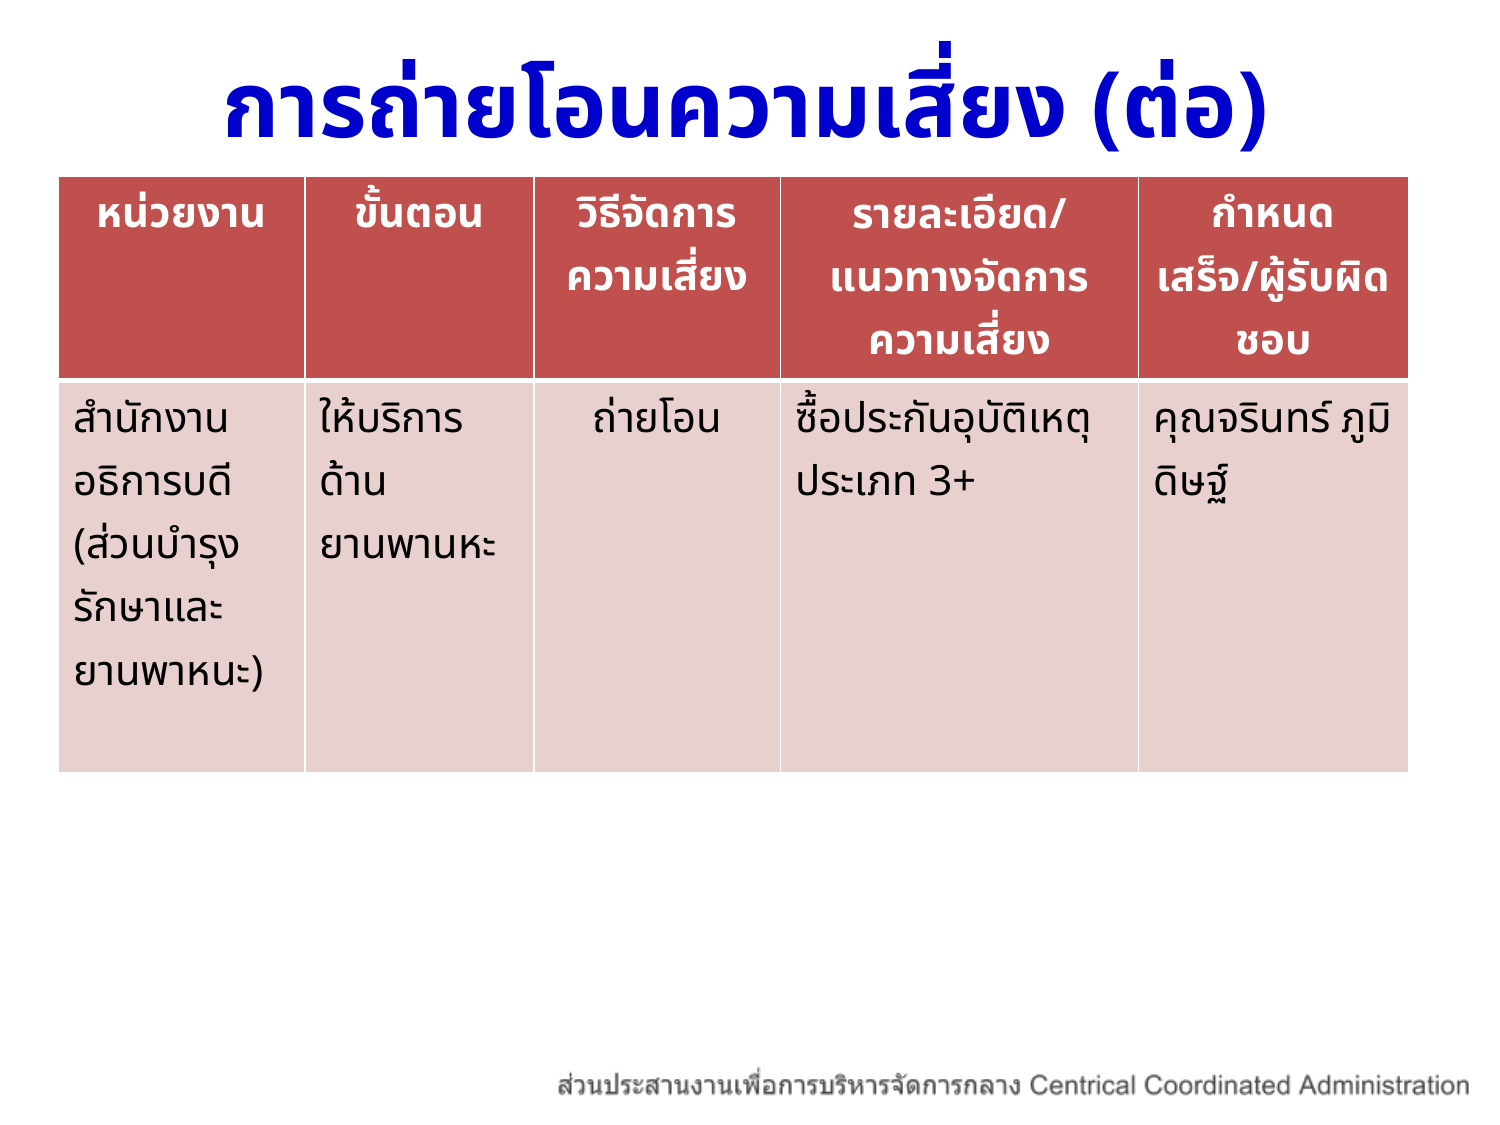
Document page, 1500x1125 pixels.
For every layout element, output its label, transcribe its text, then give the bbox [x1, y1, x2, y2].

table_cell คุณจรินทร์ ภูมิดิษฐ์ [1139, 383, 1408, 772]
table_cell สำนักงานอธิการบดี (ส่วนบำรุงรักษาและยานพาหนะ) [59, 383, 304, 772]
picture [555, 1052, 1500, 1125]
table_header หน่วยงาน [59, 177, 304, 378]
table_header ขั้นตอน [306, 177, 533, 378]
table_header วิธีจัดการความเสี่ยง [535, 177, 780, 378]
table_cell ถ่ายโอน [535, 383, 780, 772]
table_header กำหนดเสร็จ/ผู้รับผิดชอบ [1139, 177, 1408, 378]
table_header รายละเอียด/แนวทางจัดการความเสี่ยง [781, 177, 1138, 378]
table_cell ซื้อประกันอุบัติเหตุประเภท 3+ [781, 383, 1138, 772]
title การถ่ายโอนความเสี่ยง (ต่อ) [70, 35, 1421, 166]
table_cell ให้บริการด้าน ยานพานหะ [306, 383, 533, 772]
